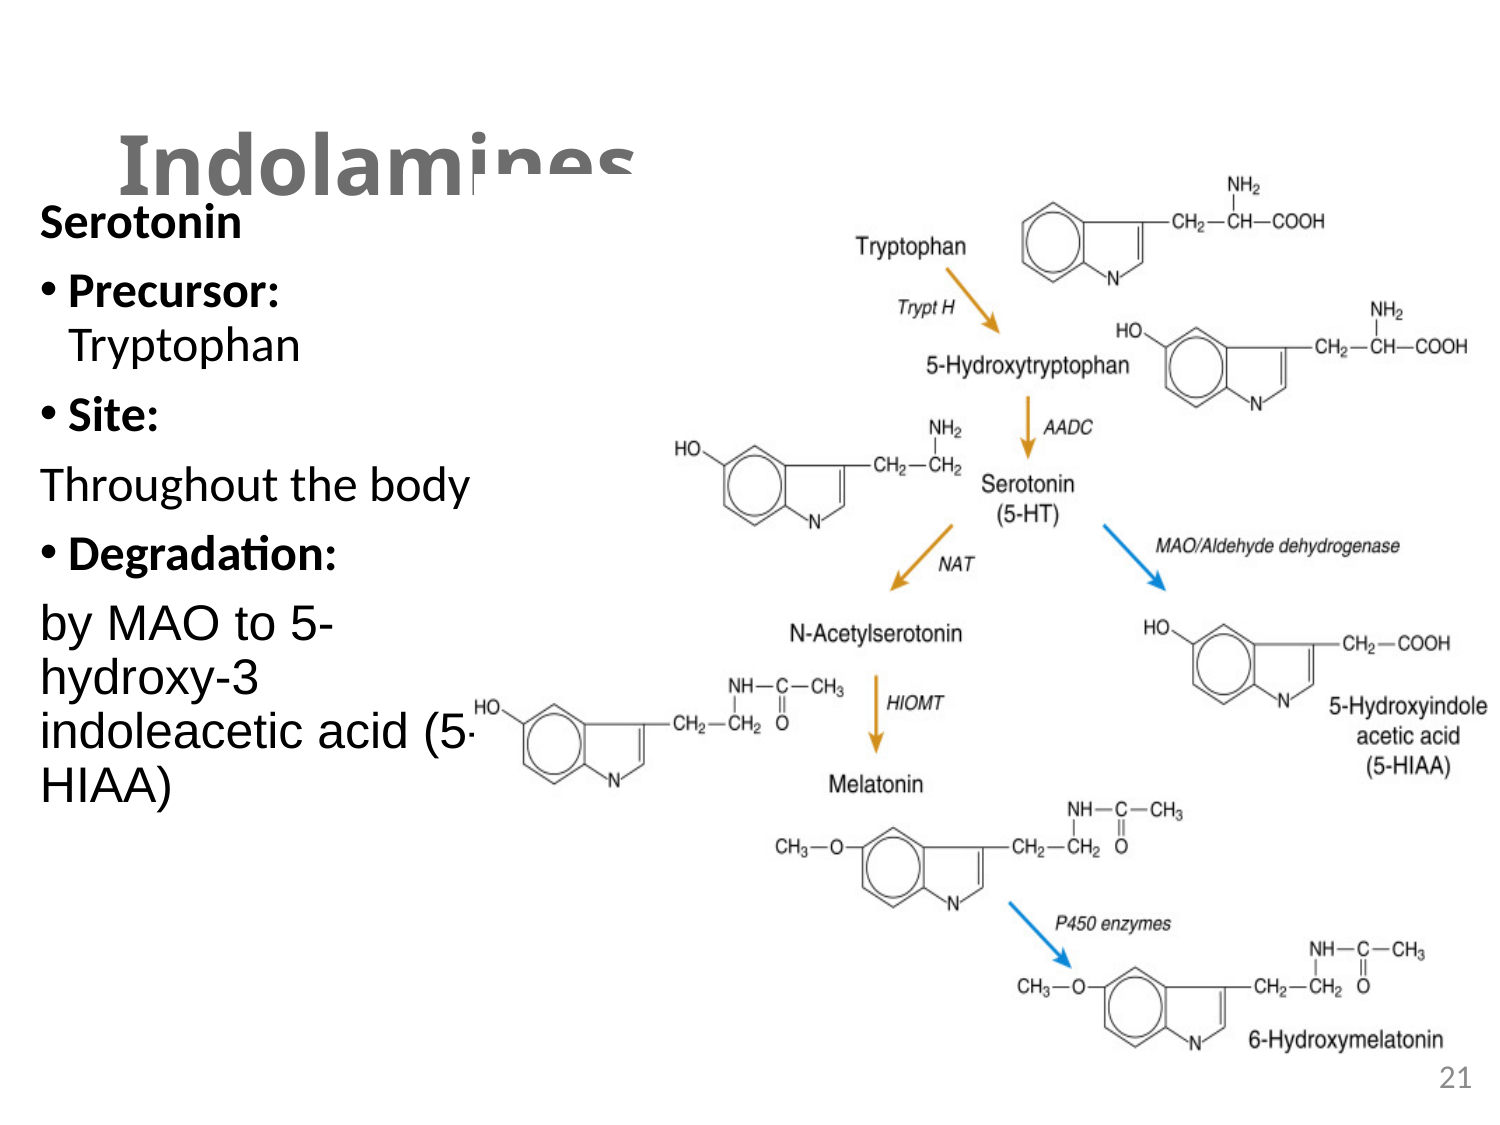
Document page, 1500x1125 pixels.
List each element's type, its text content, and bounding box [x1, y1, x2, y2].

list Serotonin Precursor: Tryptophan Site: Throughout the body Degradation: by MAO to 5-hydroxy-3 indoleacetic acid (5-HIAA) [24, 187, 500, 1125]
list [474, 174, 1488, 1055]
slide_number 21 [1396, 1055, 1488, 1125]
title Indolamines [103, 59, 1397, 187]
